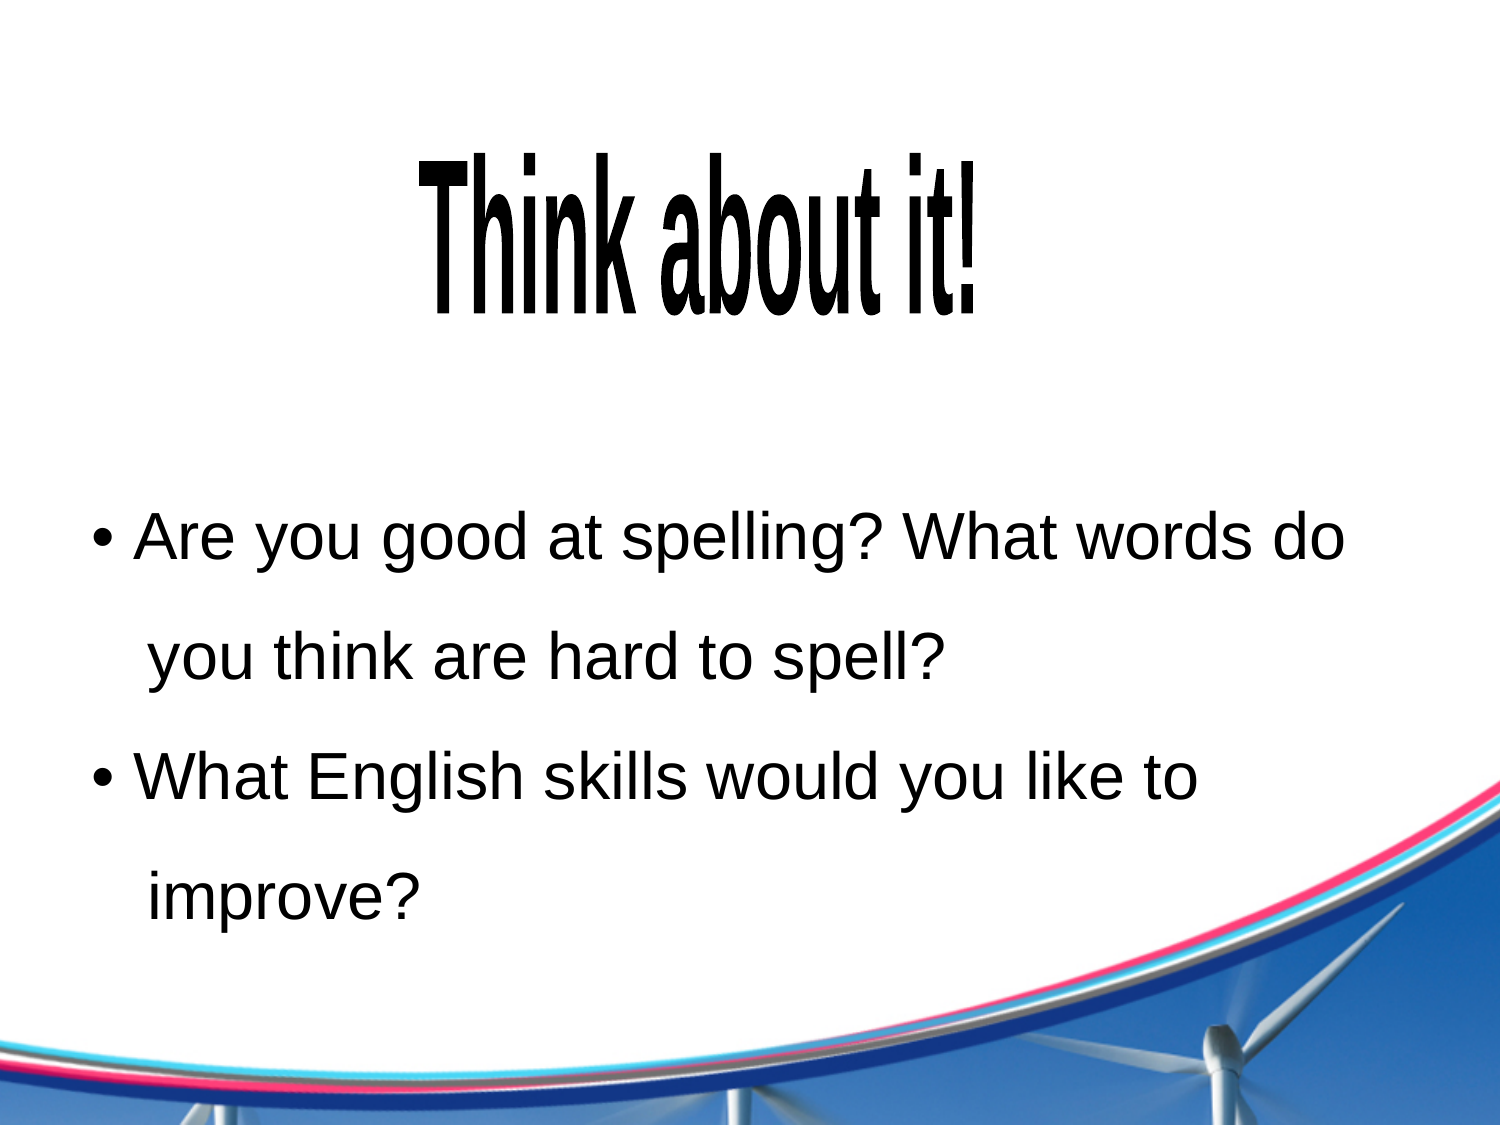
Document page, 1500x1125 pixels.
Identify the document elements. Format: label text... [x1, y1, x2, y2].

picture [0, 0, 1500, 1125]
text_box • Are you good at spelling? What words do you think are hard to spell? • What English skills would you like to improve? [76, 445, 1376, 940]
